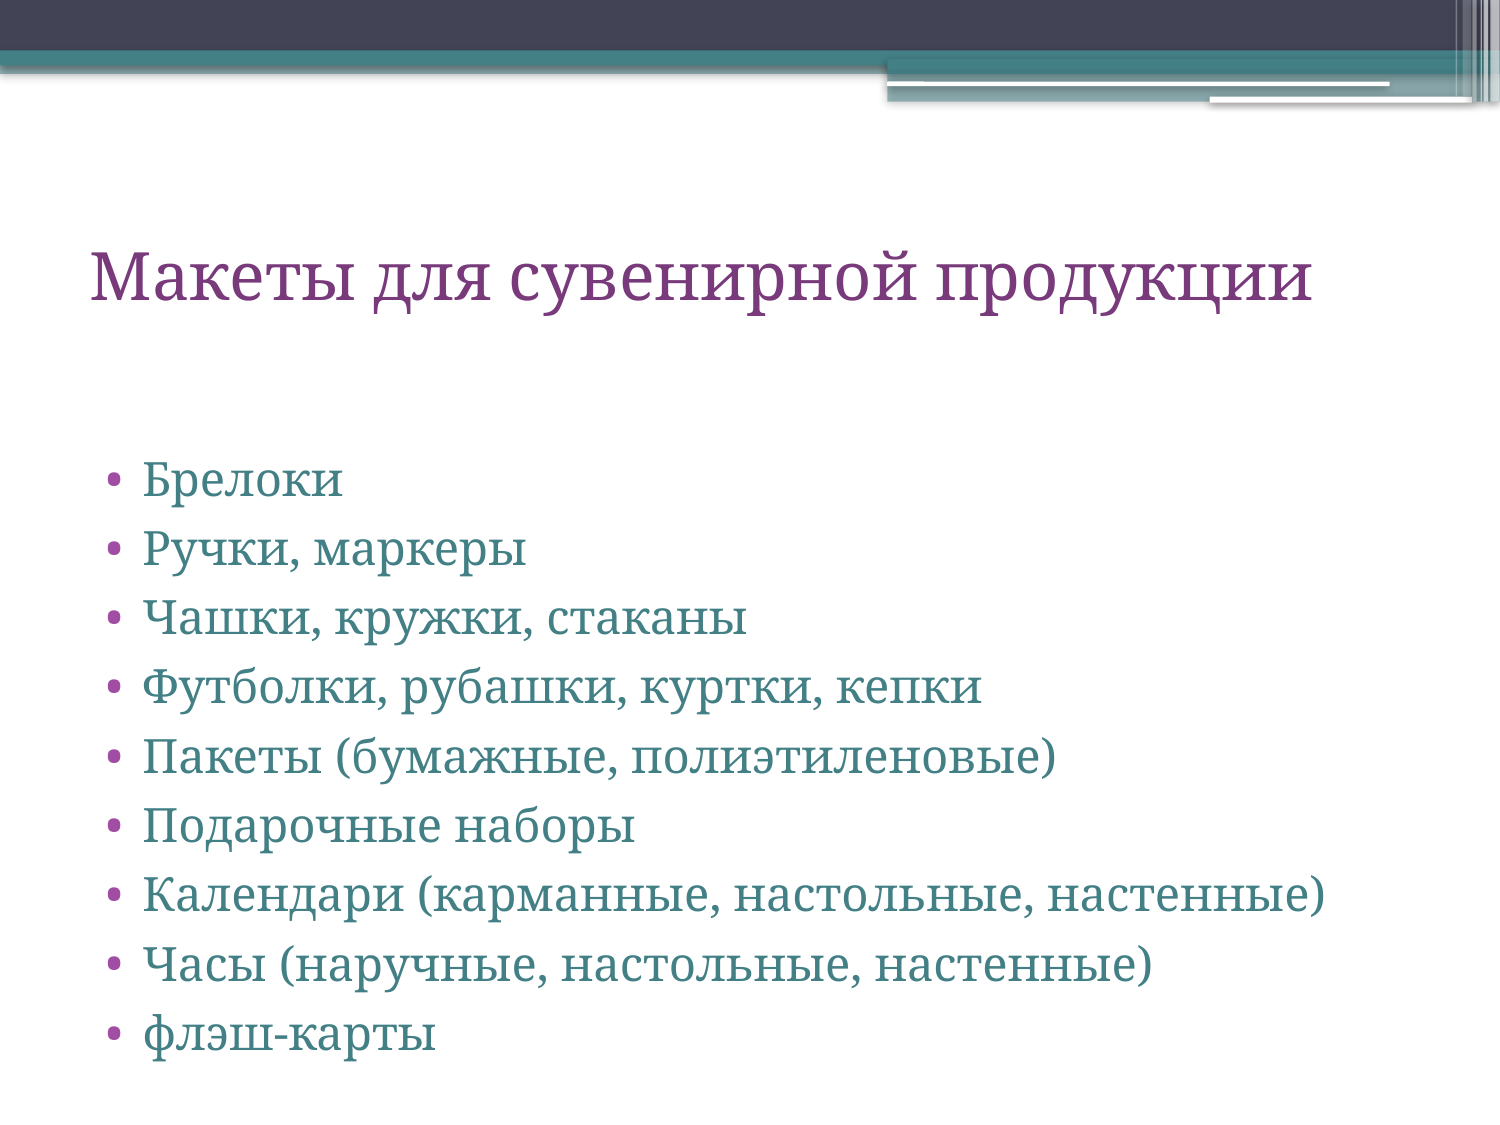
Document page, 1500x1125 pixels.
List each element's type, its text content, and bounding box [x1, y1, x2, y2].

list Брелоки Ручки, маркеры Чашки, кружки, стаканы Футболки, рубашки, куртки, кепки Пакеты (бумажные, полиэтиленовые) Подарочные наборы Календари (карманные, настольные, настенные) Часы (наручные, настольные, настенные) флэш-карты [75, 368, 1425, 1079]
title Макеты для сувенирной продукции [75, 187, 1425, 363]
